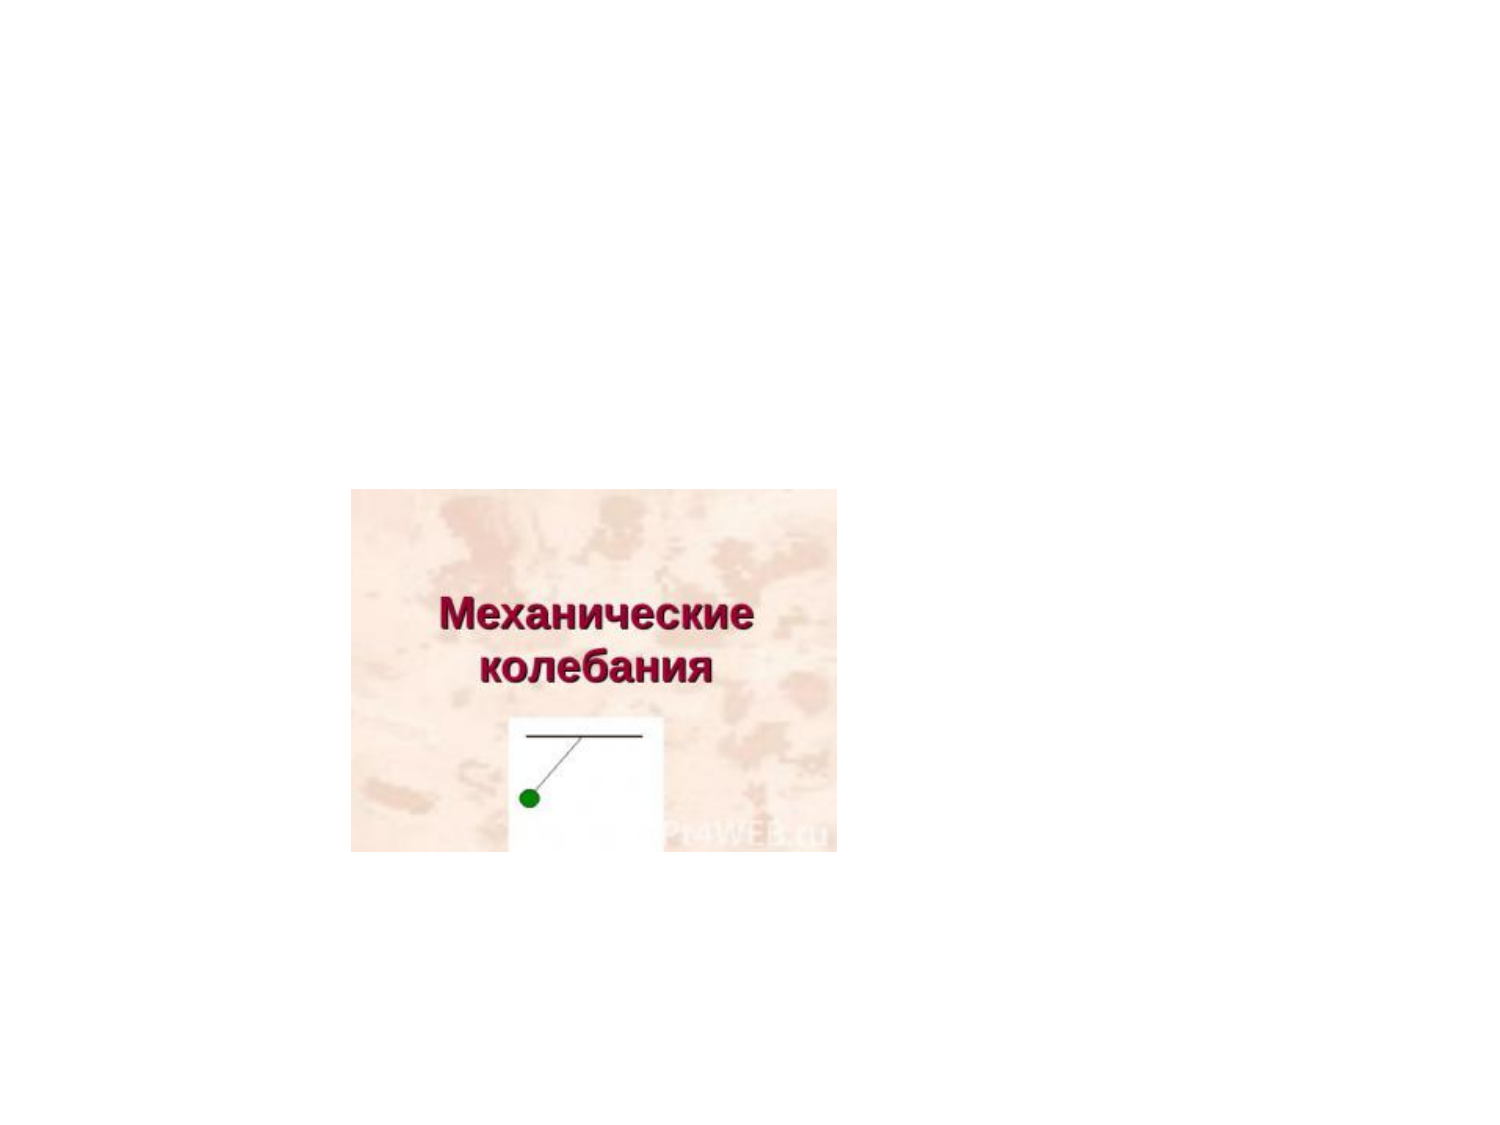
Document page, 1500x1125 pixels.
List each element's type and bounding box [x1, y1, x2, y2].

picture [351, 489, 837, 852]
